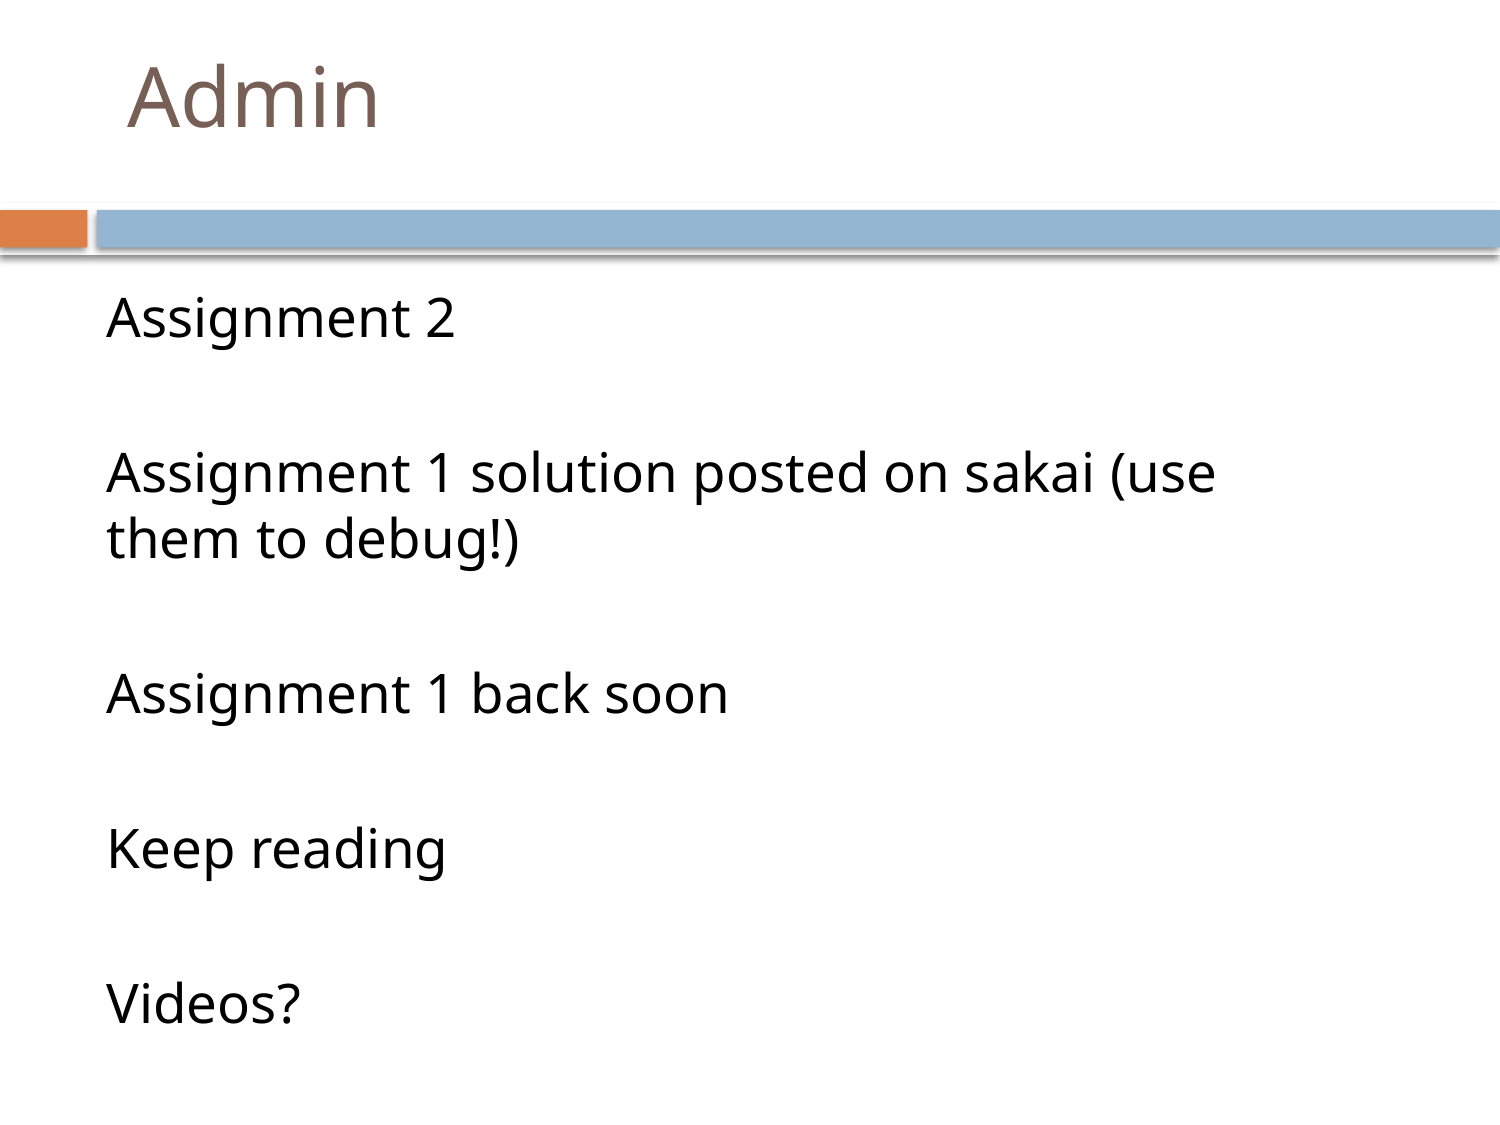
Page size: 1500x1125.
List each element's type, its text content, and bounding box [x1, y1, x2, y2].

title Admin [112, 0, 1388, 188]
list Assignment 2 Assignment 1 solution posted on sakai (use them to debug!) Assignment 1 back soon Keep reading Videos? [91, 275, 1367, 1051]
